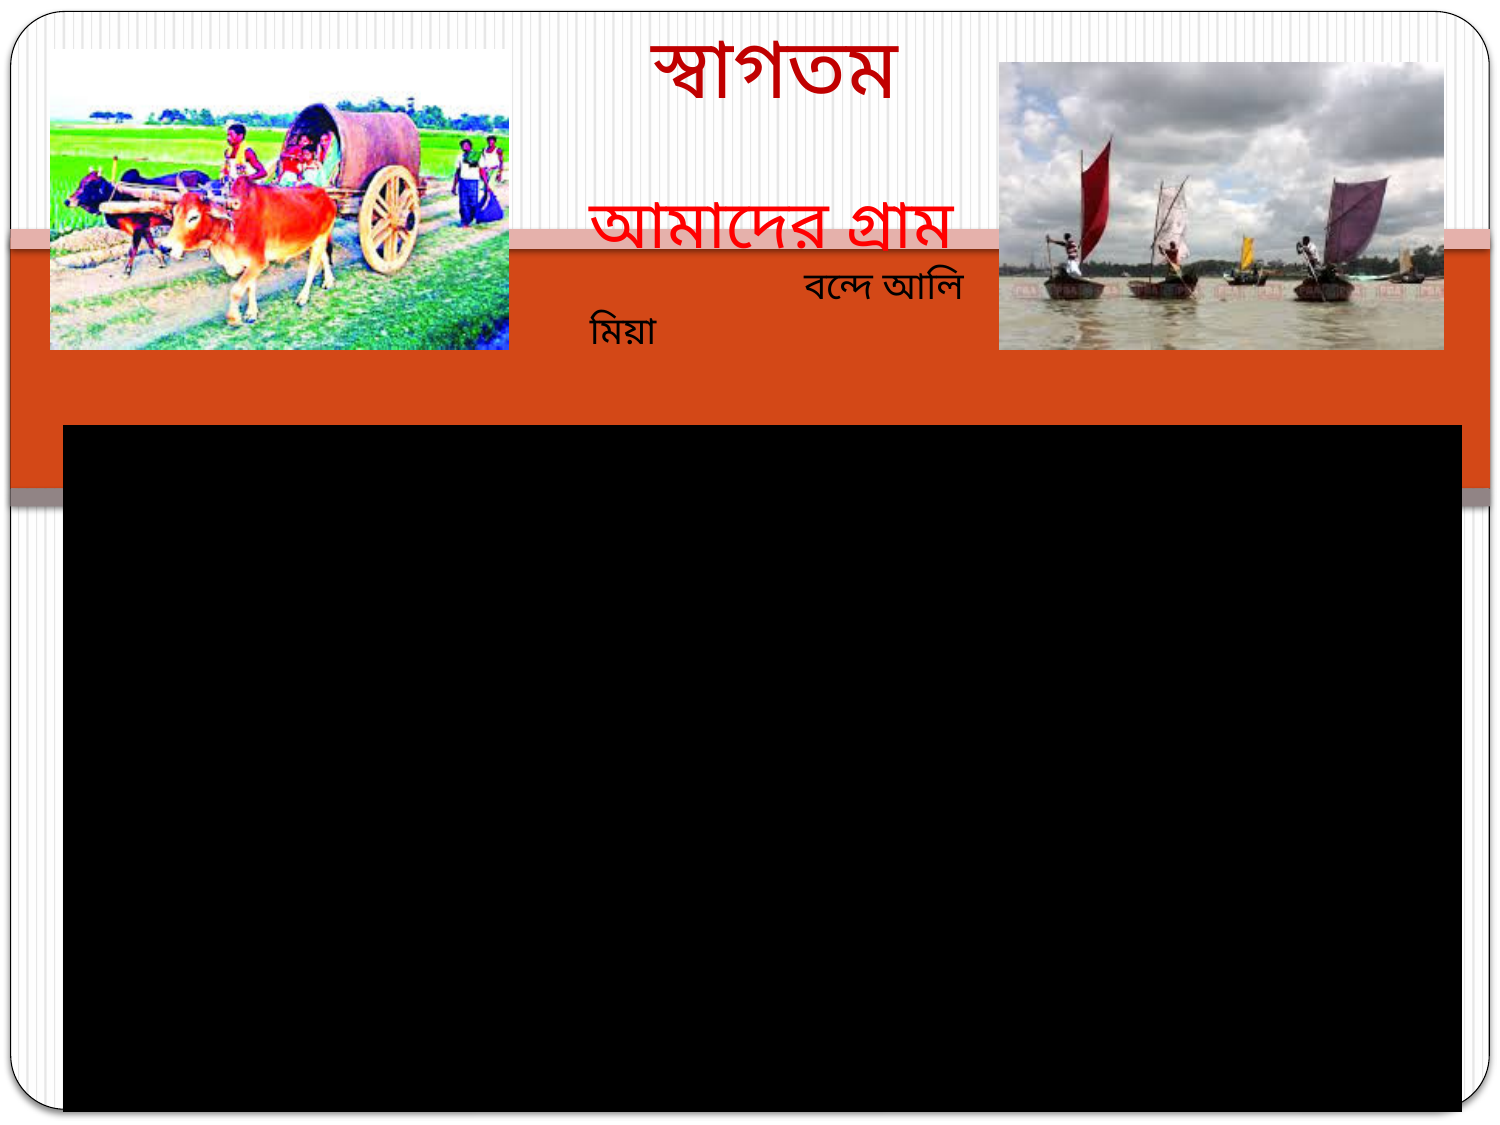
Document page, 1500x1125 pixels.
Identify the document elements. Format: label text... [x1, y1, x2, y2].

picture [999, 62, 1444, 351]
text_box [62, 424, 1463, 1113]
title স্বাগতম [624, 0, 925, 138]
picture [49, 49, 509, 351]
text_box আমাদের গ্রাম বন্দে আলি মিয়া [574, 174, 1001, 360]
